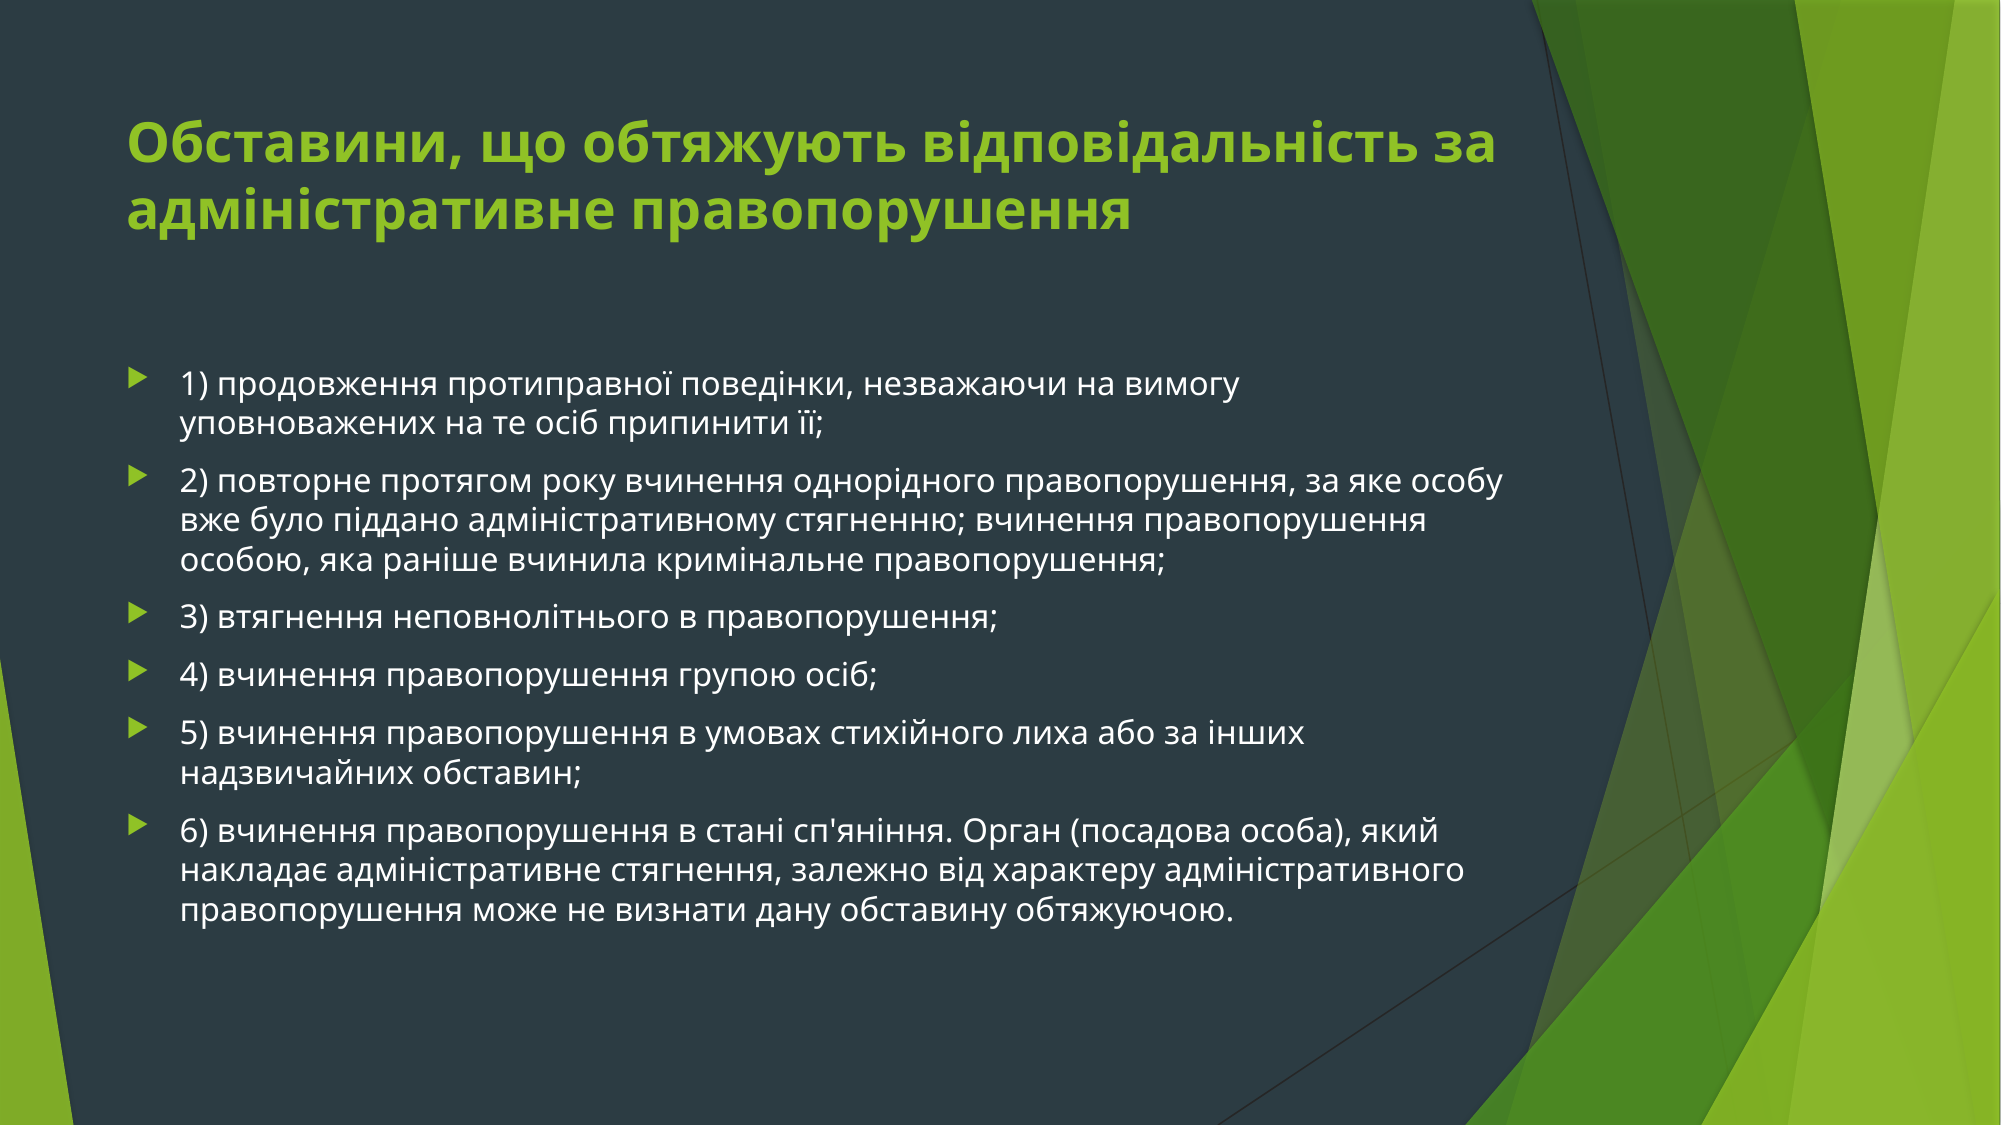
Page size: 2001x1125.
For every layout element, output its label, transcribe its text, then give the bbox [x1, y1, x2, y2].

list 1) продовження протиправної поведінки, незважаючи на вимогу уповноважених на те осіб припинити її; 2) повторне протягом року вчинення однорідного правопорушення, за яке особу вже було піддано адміністративному стягненню; вчинення правопорушення особою, яка раніше вчинила кримінальне правопорушення; 3) втягнення неповнолітнього в правопорушення; 4) вчинення правопорушення групою осіб; 5) вчинення правопорушення в умовах стихійного лиха або за інших надзвичайних обставин; 6) вчинення правопорушення в стані сп'яніння. Орган (посадова особа), який накладає адміністративне стягнення, залежно від характеру адміністративного правопорушення може не визнати дану обставину обтяжуючою. [111, 354, 1522, 992]
title Обставини, що обтяжують відповідальність за адміністративне правопорушення [111, 99, 1522, 317]
